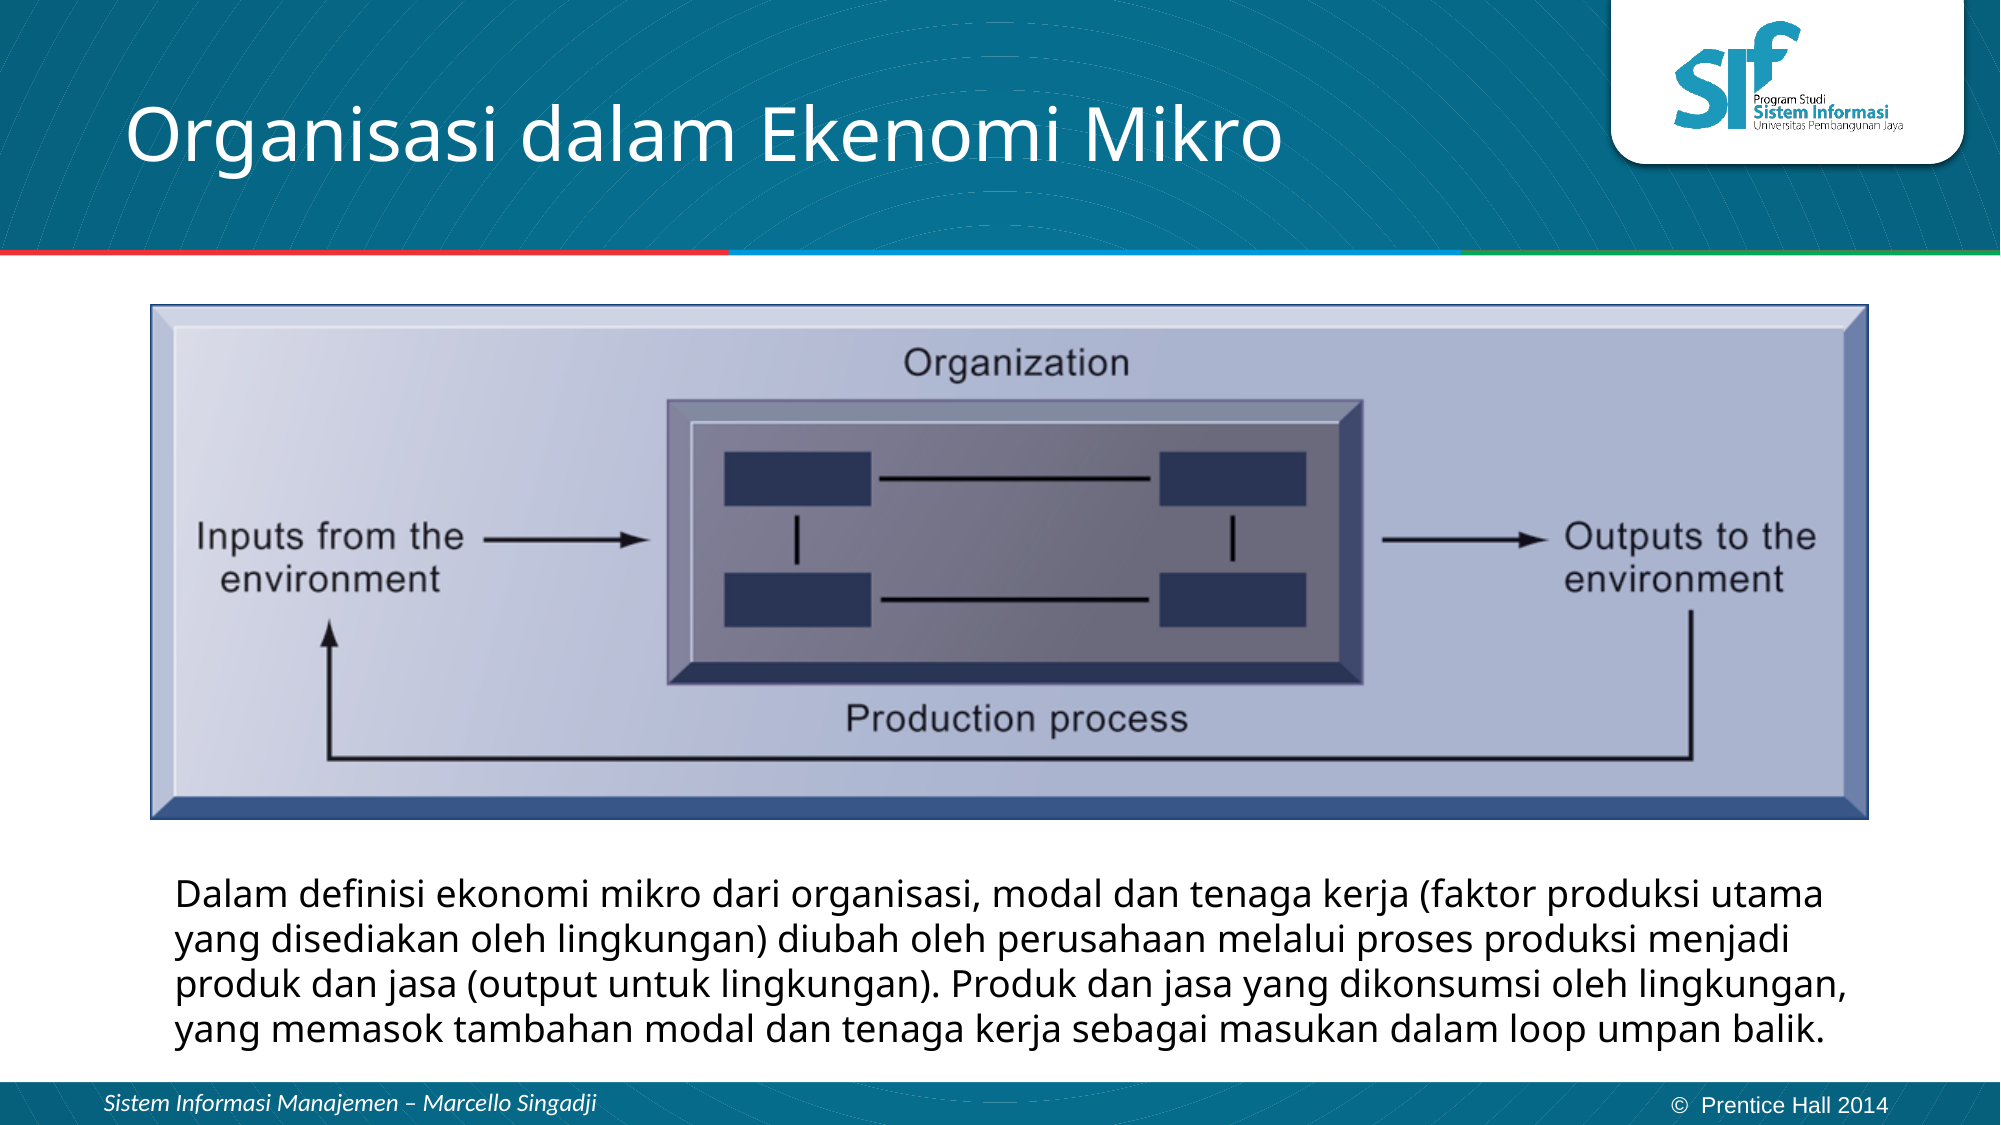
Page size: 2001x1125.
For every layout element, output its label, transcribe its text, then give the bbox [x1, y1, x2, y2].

text_box Dalam definisi ekonomi mikro dari organisasi, modal dan tenaga kerja (faktor produksi utama yang disediakan oleh lingkungan) diubah oleh perusahaan melalui proses produksi menjadi produk dan jasa (output untuk lingkungan). Produk dan jasa yang dikonsumsi oleh lingkungan, yang memasok tambahan modal dan tenaga kerja sebagai masukan dalam loop umpan balik. [159, 862, 1922, 1000]
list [149, 303, 1872, 820]
picture [1674, 21, 1903, 132]
title Organisasi dalam Ekenomi Mikro [109, 42, 1536, 220]
